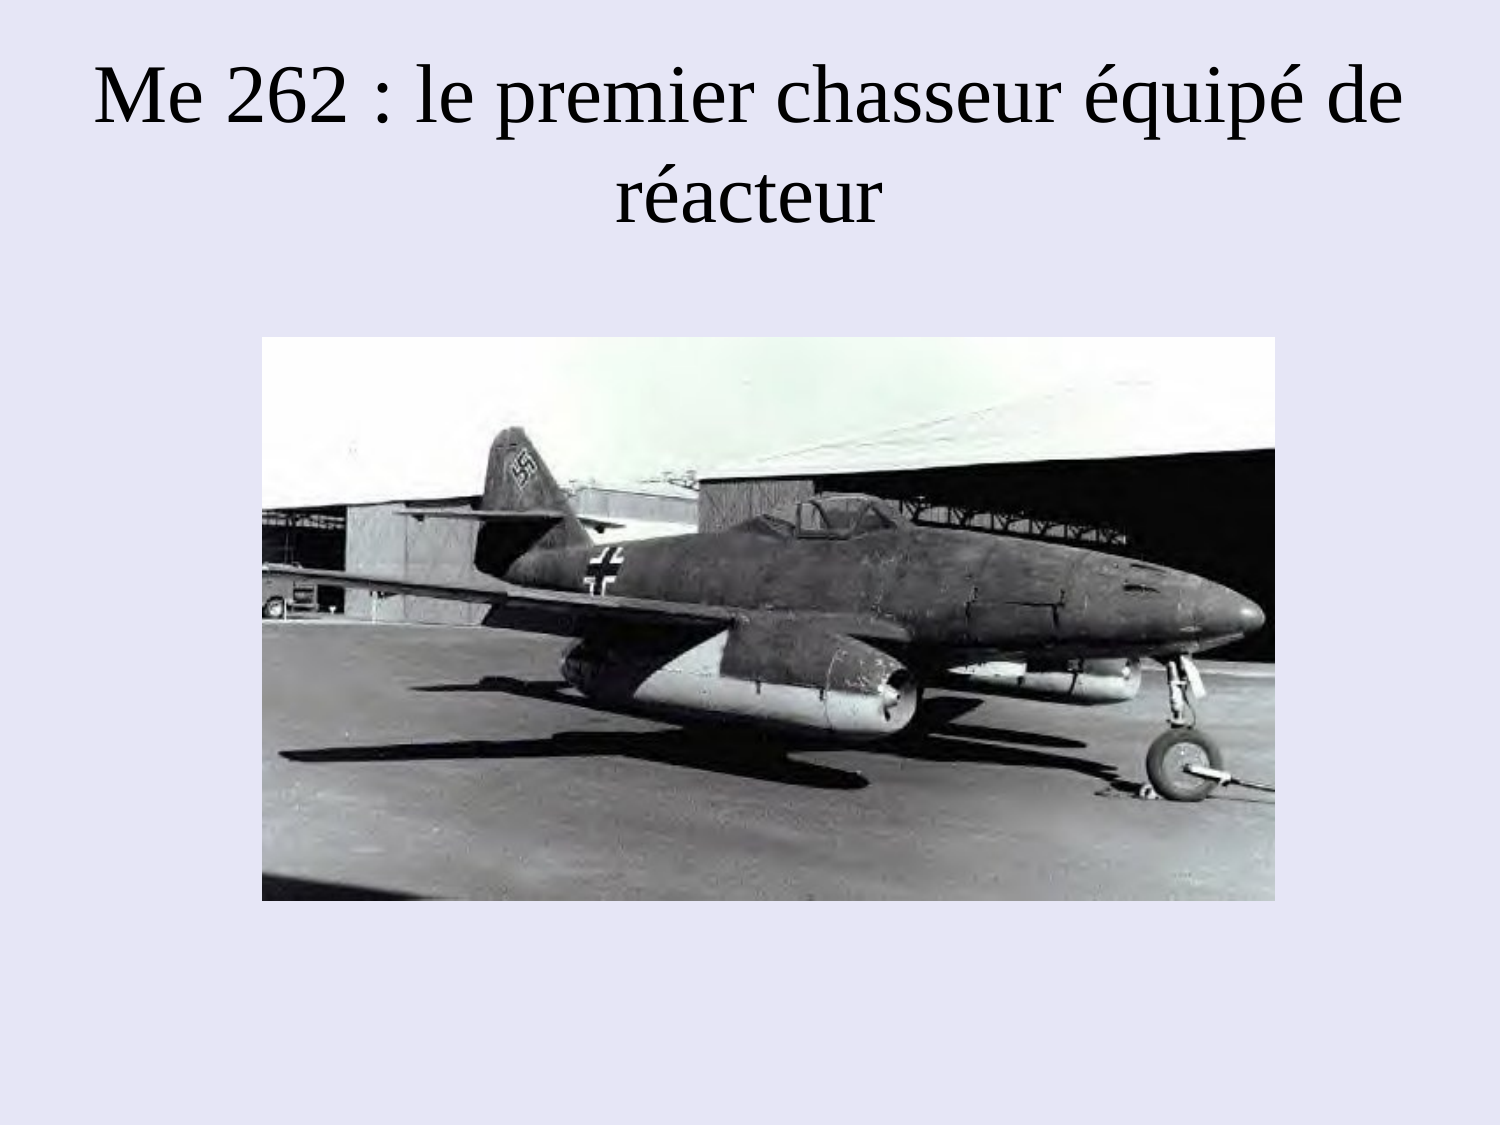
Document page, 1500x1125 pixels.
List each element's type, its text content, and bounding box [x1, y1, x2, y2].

picture [262, 337, 1276, 901]
title Me 262 : le premier chasseur équipé de réacteur [74, 44, 1426, 233]
